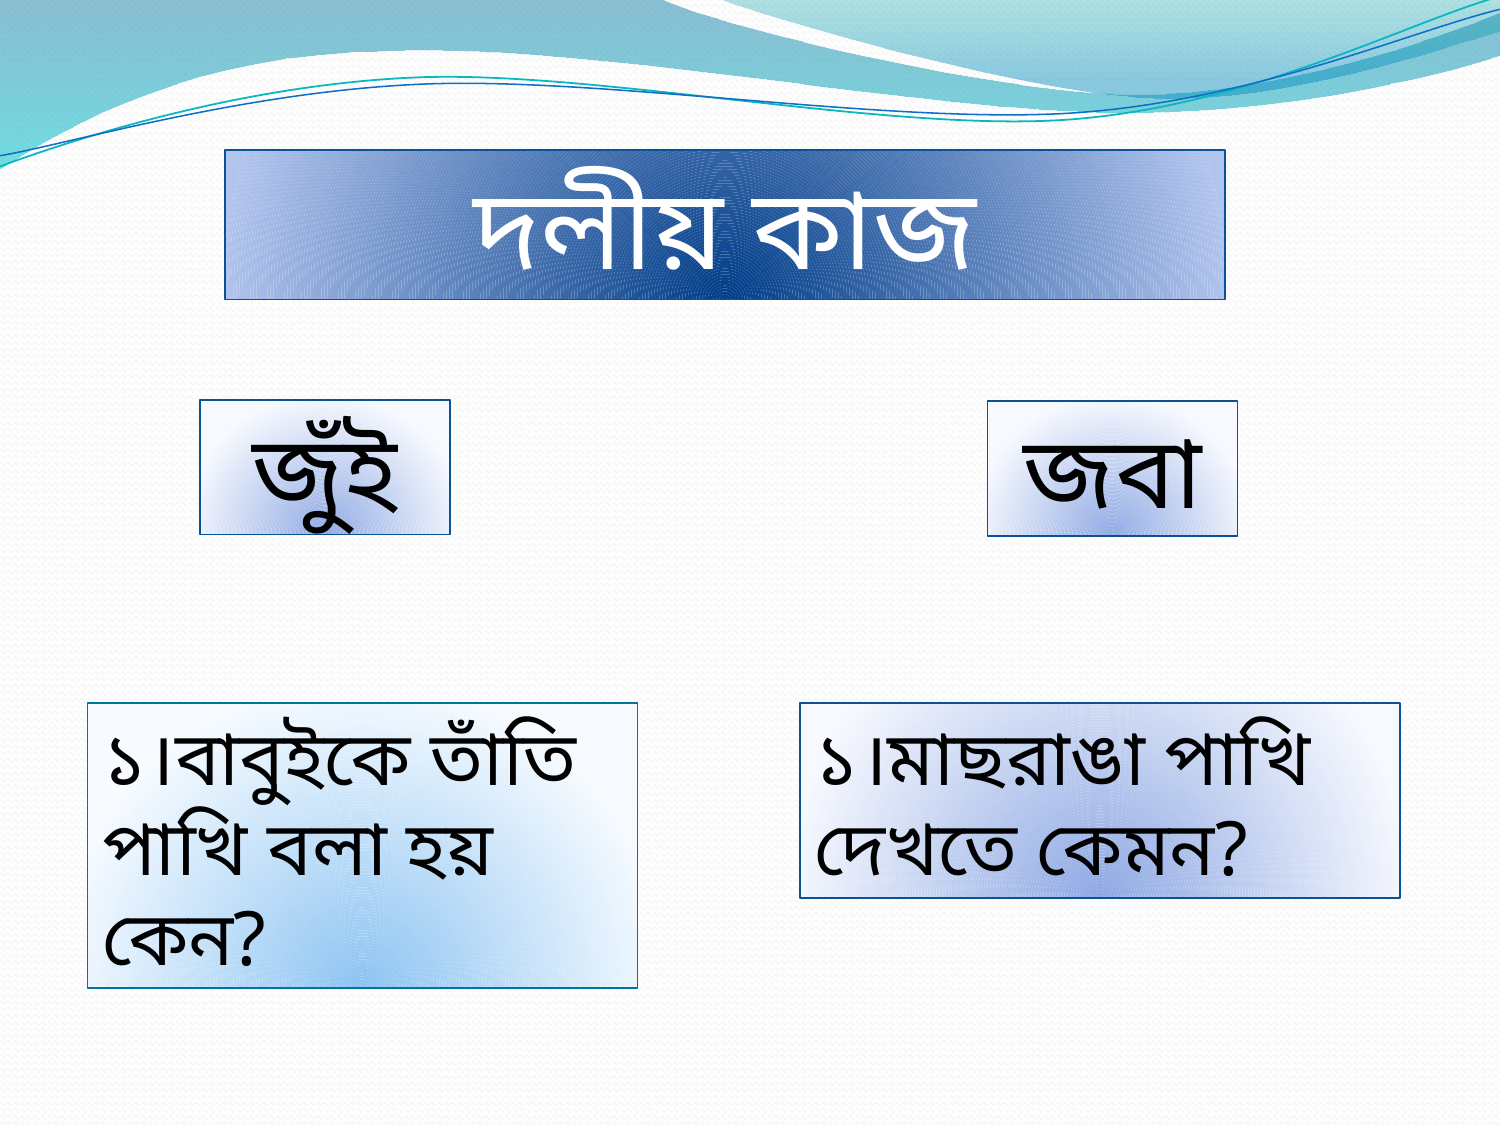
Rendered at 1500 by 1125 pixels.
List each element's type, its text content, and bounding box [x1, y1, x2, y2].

text_box ১।বাবুইকে তাঁতি পাখি বলা হয় কেন? [87, 702, 638, 989]
text_box ১।মাছরাঙা পাখি দেখতে কেমন? [799, 702, 1401, 899]
text_box জুঁই [199, 399, 451, 535]
text_box জবা [987, 400, 1238, 537]
text_box দলীয় কাজ [224, 149, 1226, 300]
